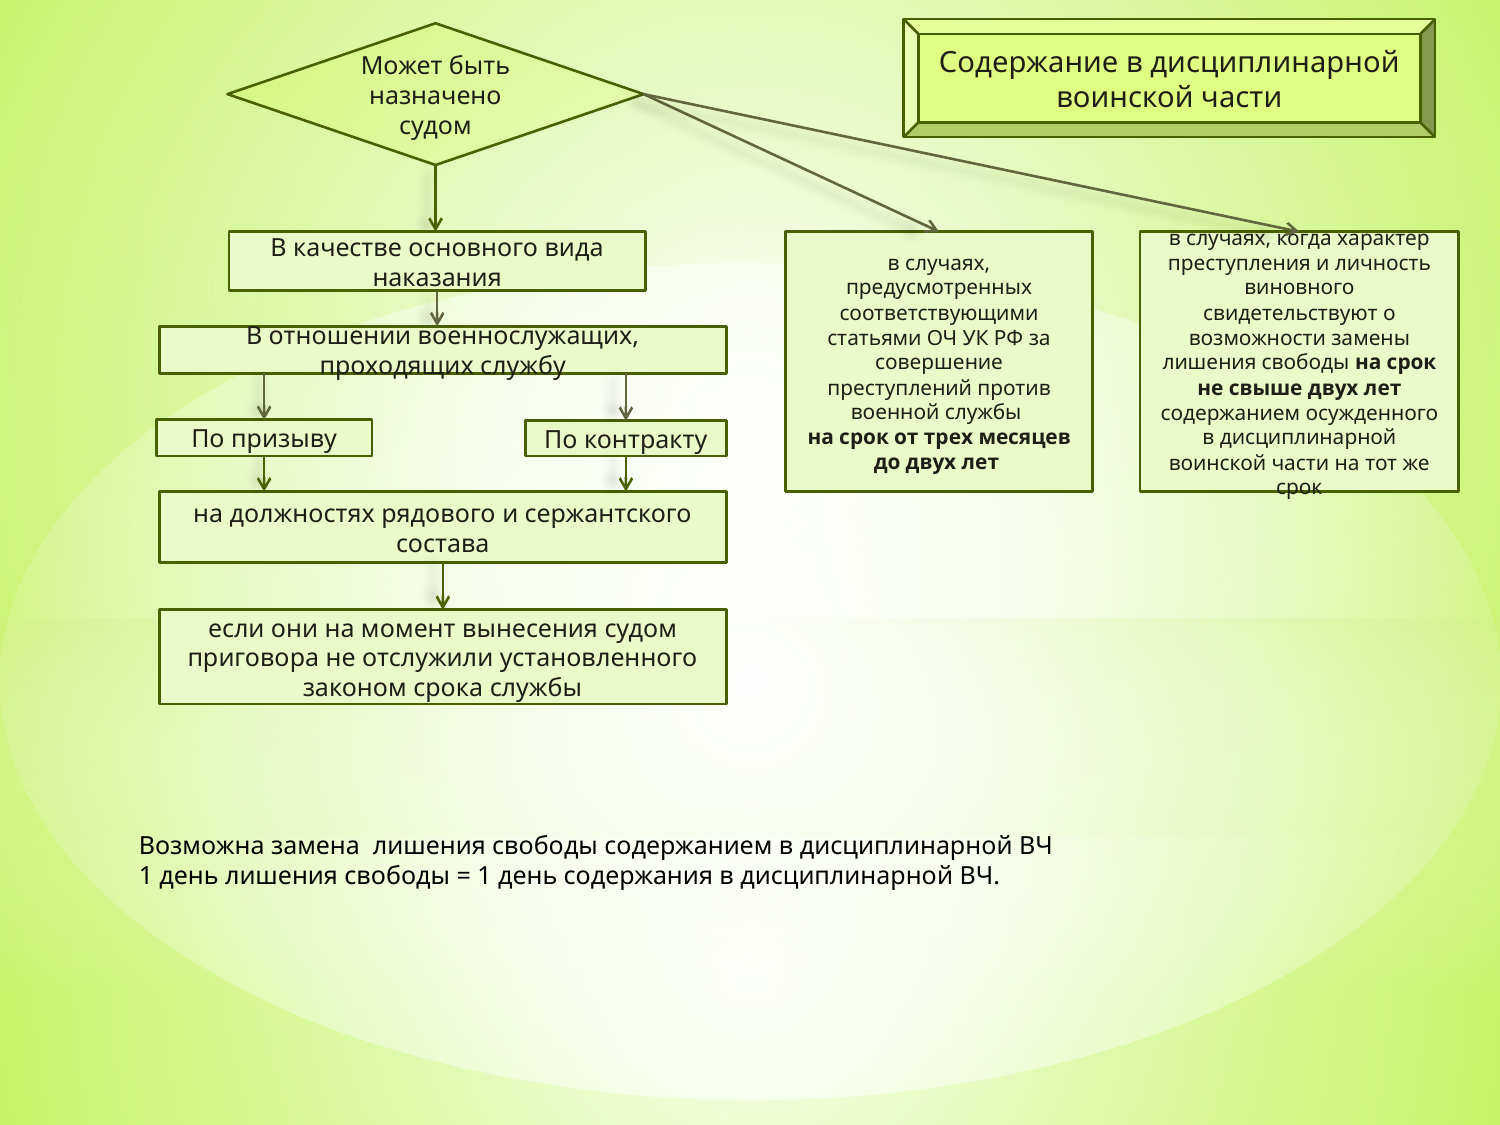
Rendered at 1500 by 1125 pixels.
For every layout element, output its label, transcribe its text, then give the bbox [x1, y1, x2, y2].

text_box Возможна замена лишения свободы содержанием в дисциплинарной ВЧ 1 день лишения свободы = 1 день содержания в дисциплинарной ВЧ. [123, 822, 1300, 897]
text_box Может быть назначено судом [226, 22, 642, 166]
text_box в случаях, когда характер преступления и личность виновного свидетельствуют о возможности замены лишения свободы на срок не свыше двух лет содержанием осужденного в дисциплинарной воинской части на тот же срок [1139, 230, 1460, 493]
text_box если они на момент вынесения судом приговора не отслужили установленного законом срока службы [158, 608, 728, 705]
text_box в случаях, предусмотренных соответствующими статьями ОЧ УК РФ за совершение преступлений против военной службы на срок от трех месяцев до двух лет [784, 241, 1094, 493]
text_box на должностях рядового и сержантского состава [158, 490, 728, 564]
text_box Содержание в дисциплинарной воинской части [902, 18, 1437, 139]
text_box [643, 93, 1300, 232]
text_box В качестве основного вида наказания [228, 230, 647, 292]
text_box По призыву [155, 418, 373, 457]
text_box В отношении военнослужащих, проходящих службу [158, 325, 728, 375]
text_box По контракту [524, 419, 728, 457]
